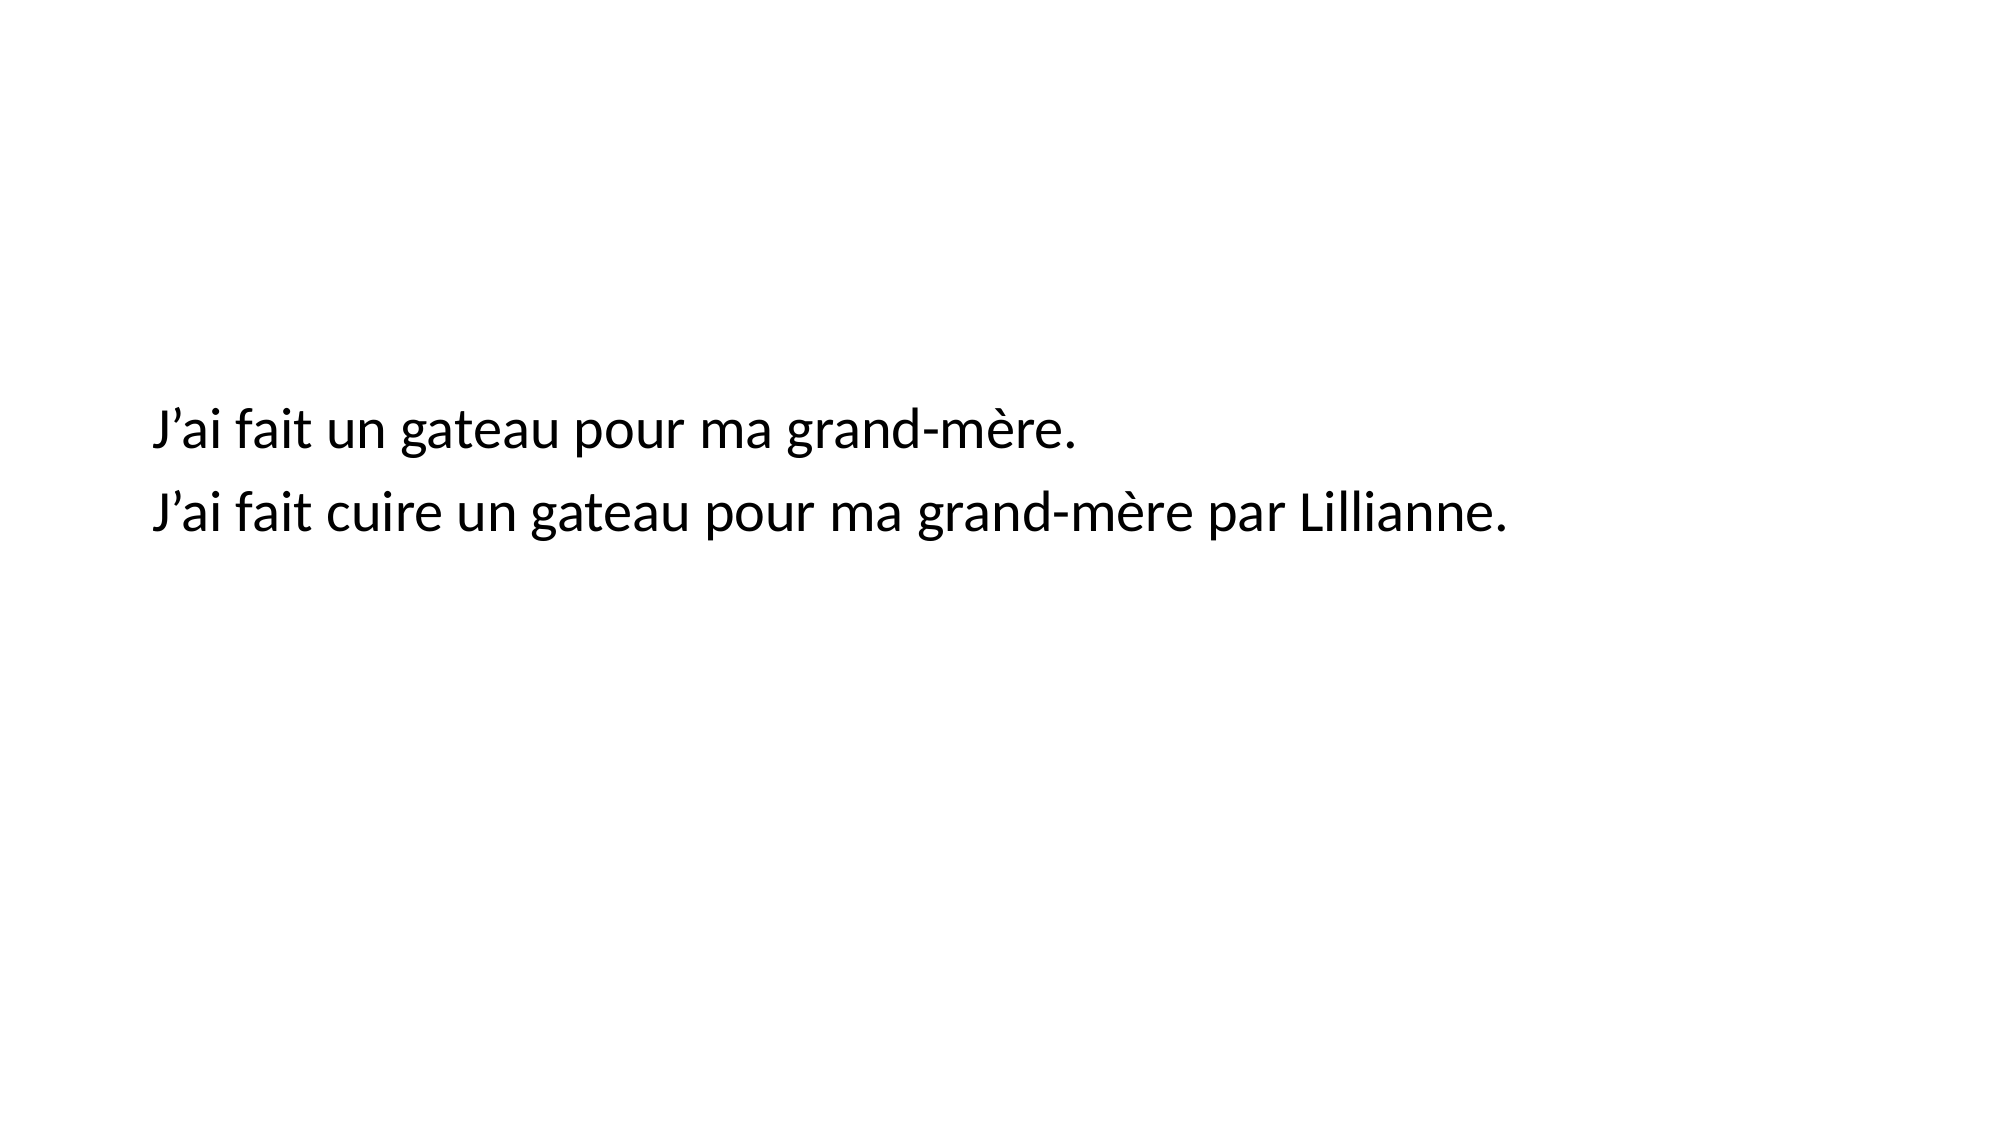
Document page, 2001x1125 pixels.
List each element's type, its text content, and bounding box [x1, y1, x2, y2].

list J’ai fait un gateau pour ma grand-mère. J’ai fait cuire un gateau pour ma grand-mère par Lillianne. [137, 299, 1863, 1014]
